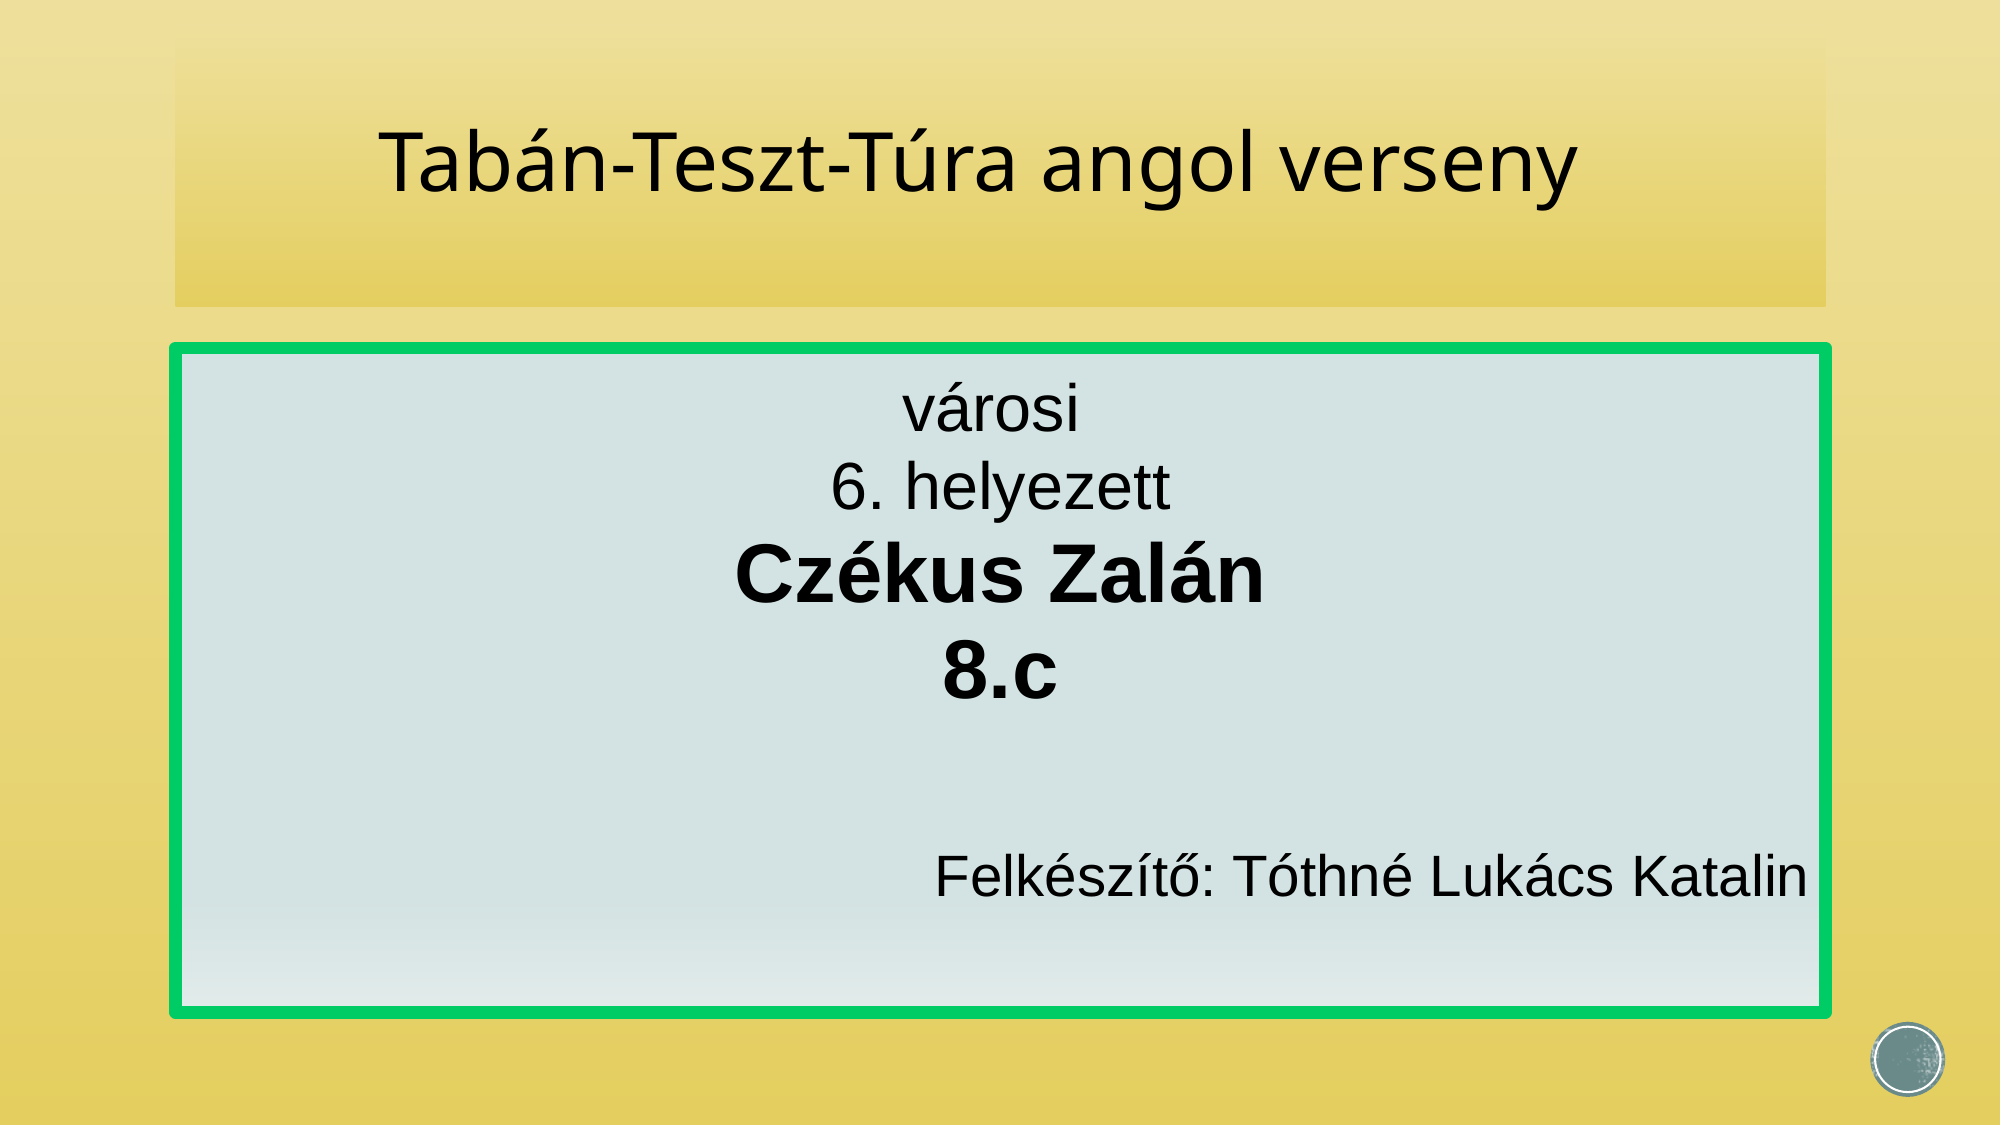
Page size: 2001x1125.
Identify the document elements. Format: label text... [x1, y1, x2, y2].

title Tabán-Teszt-Túra angol verseny [175, 24, 1826, 307]
list városi 6. helyezett Czékus Zalán 8.c Felkészítő: Tóthné Lukács Katalin [175, 348, 1826, 1013]
